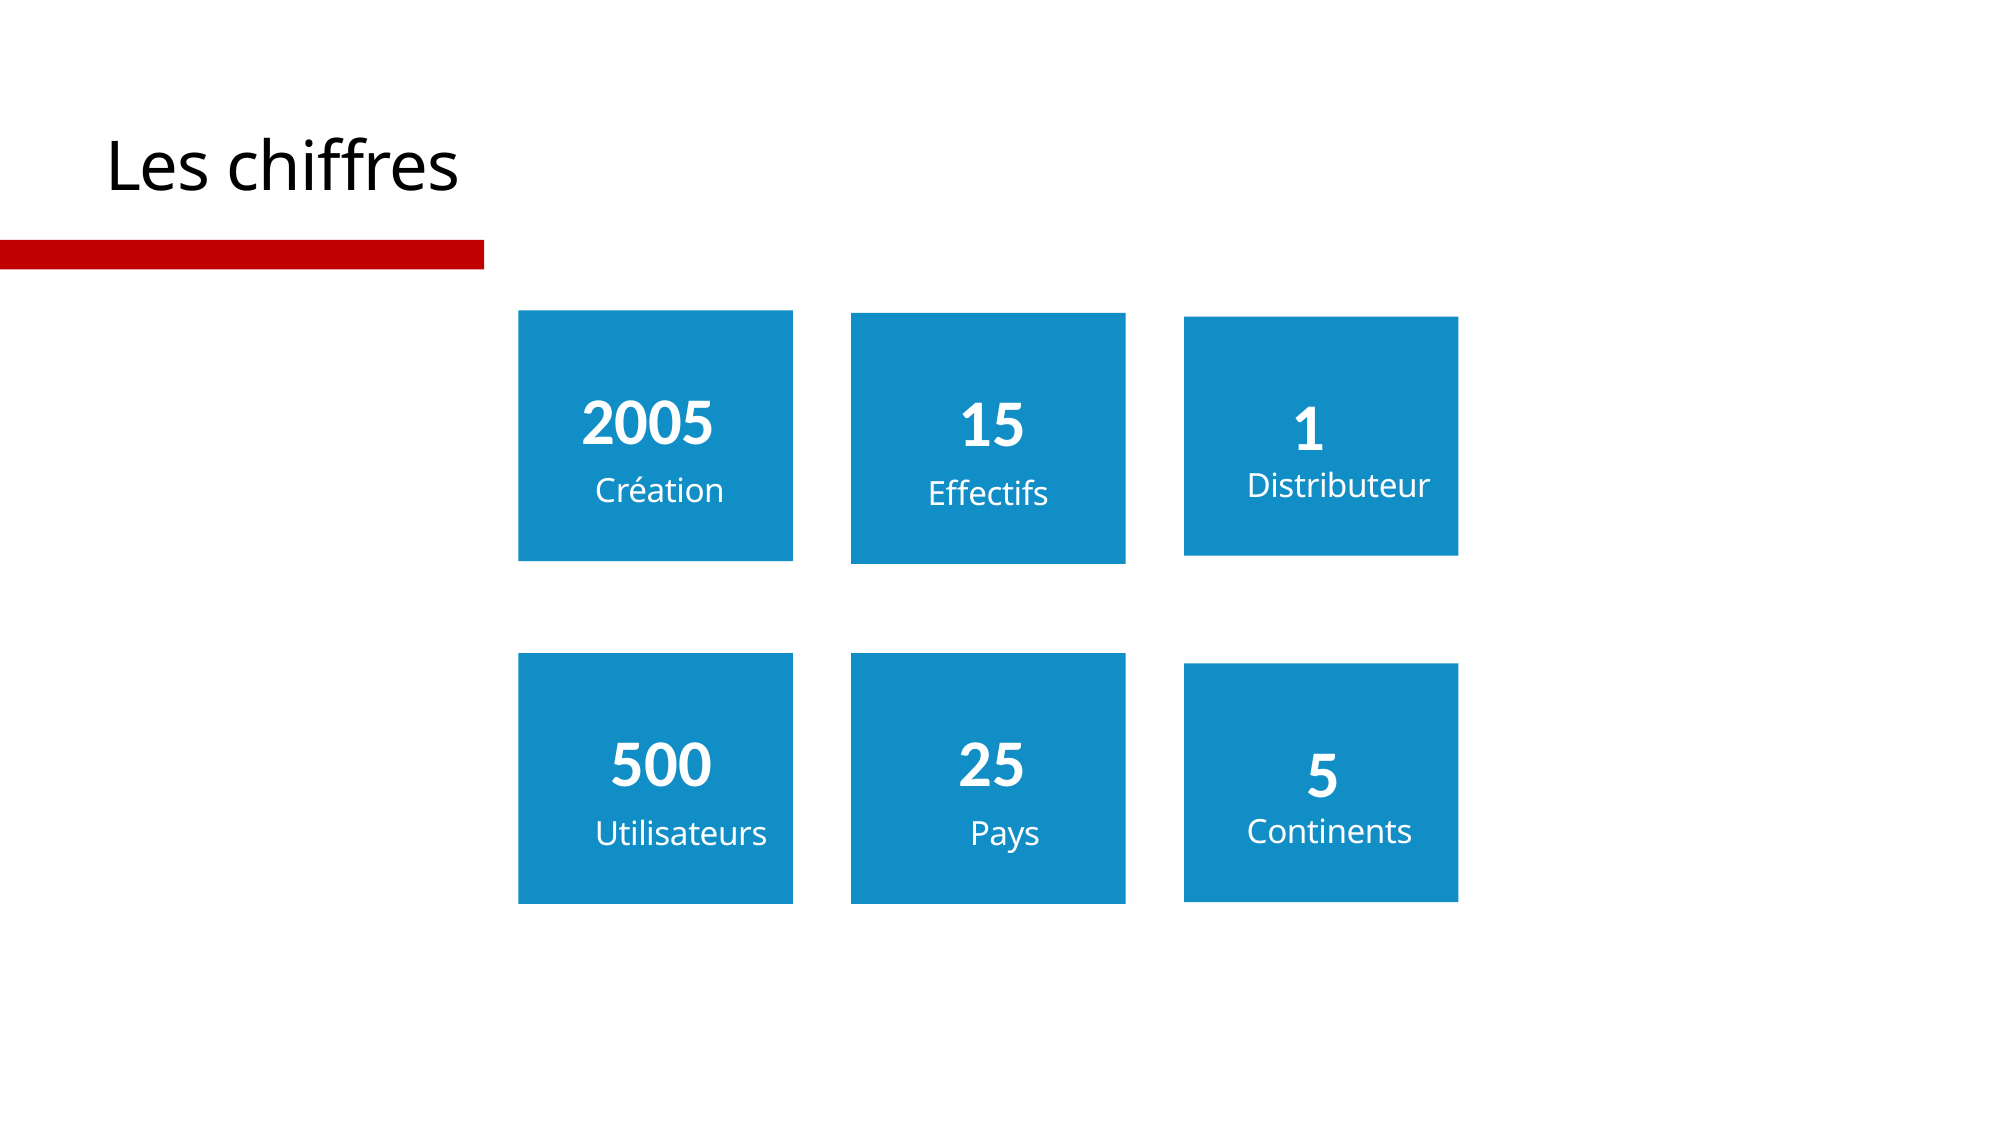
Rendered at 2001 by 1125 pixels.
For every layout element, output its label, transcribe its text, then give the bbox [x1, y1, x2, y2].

text_box [0, 239, 485, 270]
text_box 25 Pays [851, 653, 1126, 904]
text_box 500 Utilisateurs [518, 653, 793, 904]
text_box 1 Distributeur [1184, 316, 1459, 556]
text_box 2005 Création [518, 310, 793, 562]
text_box 15 Effectifs [851, 312, 1126, 564]
text_box 5 Continents [1184, 663, 1459, 903]
text_box Les chiffres [79, 120, 485, 205]
